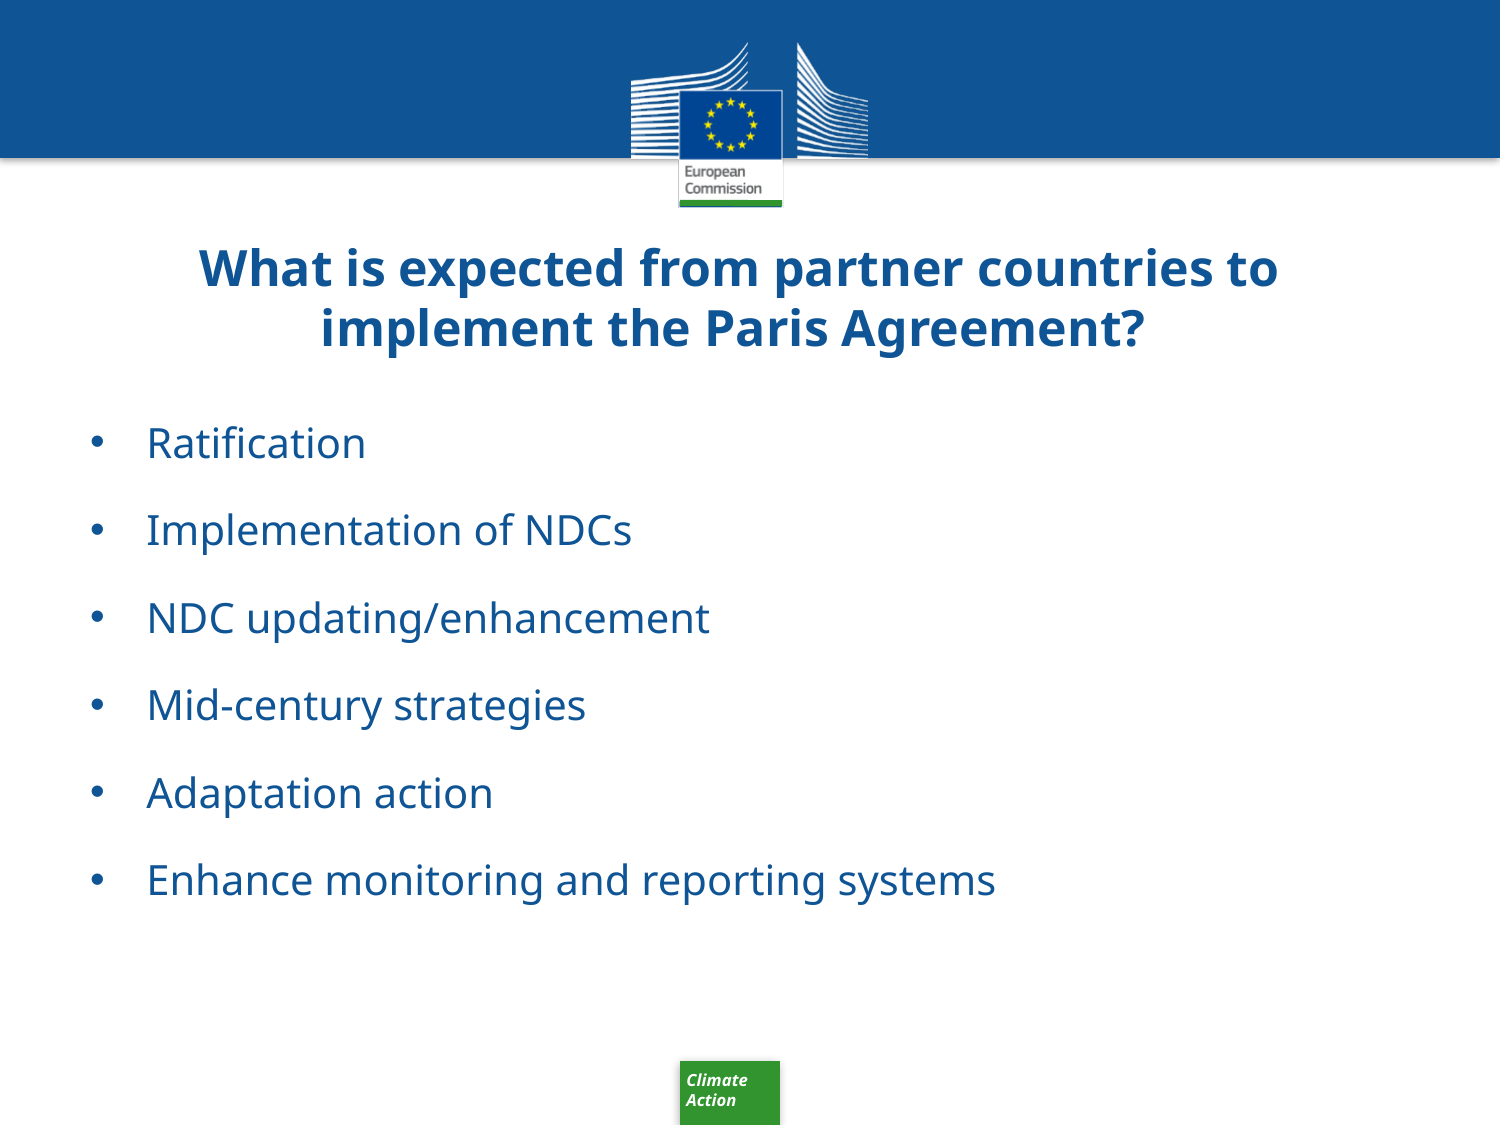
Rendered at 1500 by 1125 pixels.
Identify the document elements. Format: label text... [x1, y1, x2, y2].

title What is expected from partner countries to implement the Paris Agreement? [64, 219, 1415, 374]
list Ratification Implementation of NDCs NDC updating/enhancement Mid-century strategies Adaptation action Enhance monitoring and reporting systems [75, 408, 1425, 988]
picture [631, 42, 868, 208]
